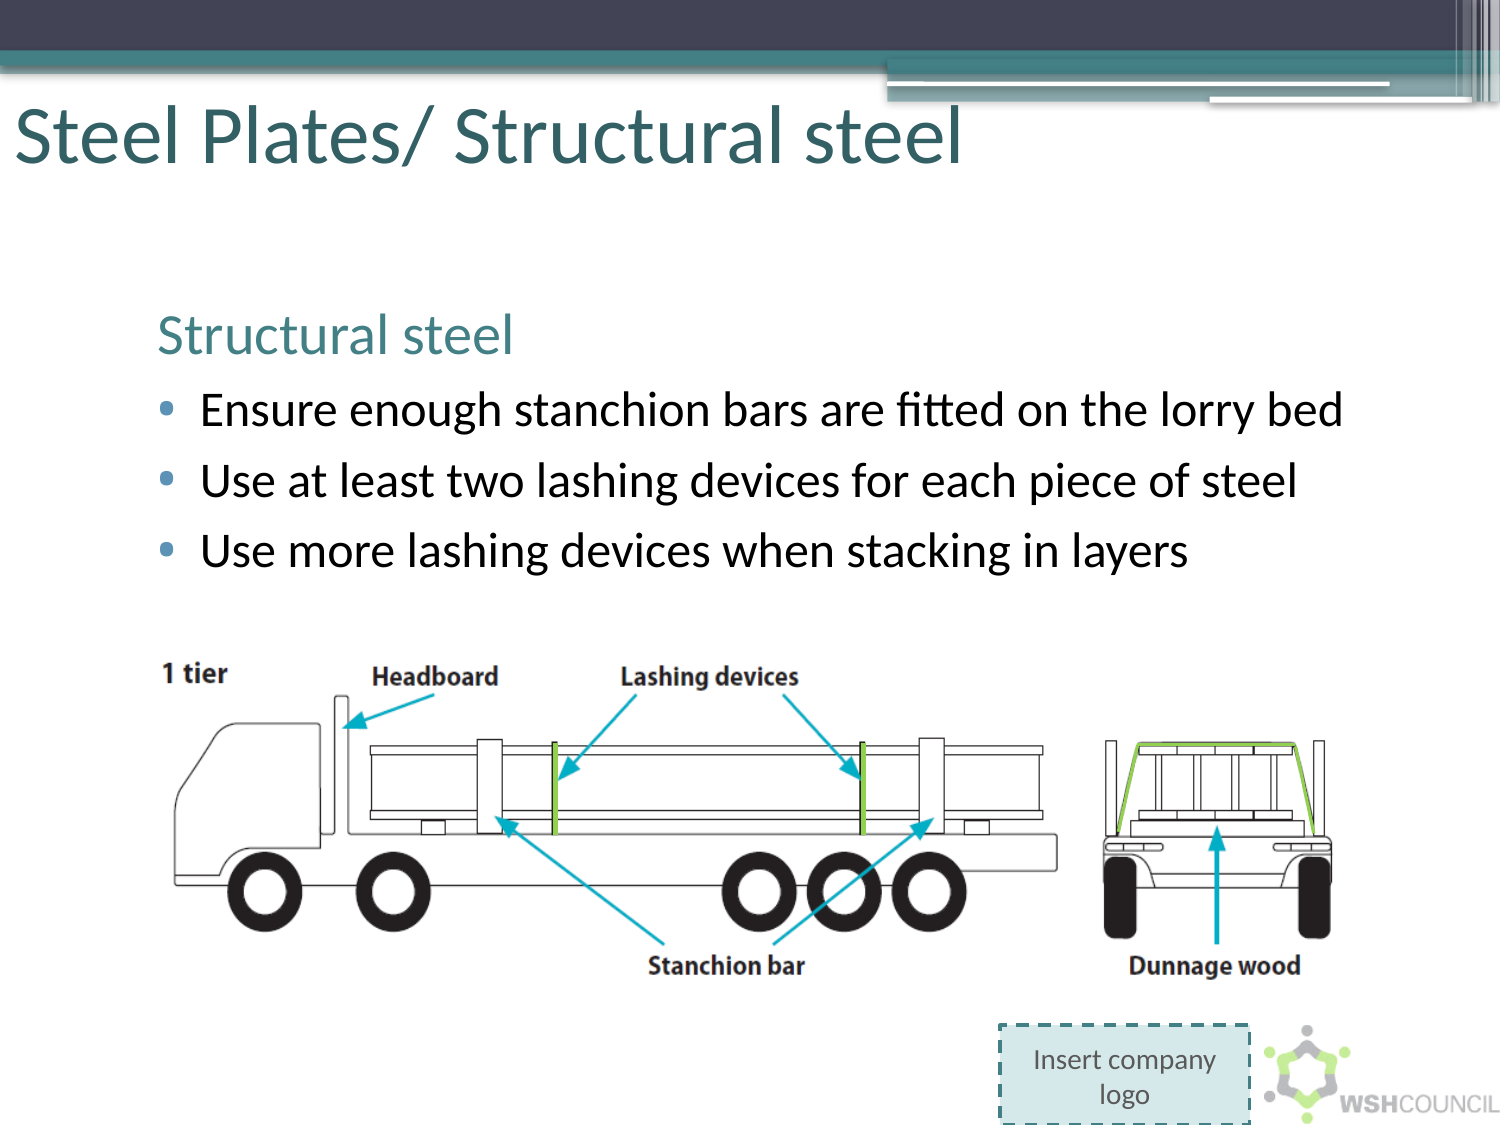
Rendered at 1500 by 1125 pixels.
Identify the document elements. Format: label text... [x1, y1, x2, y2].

title Steel Plates/ Structural steel [0, 12, 1350, 188]
list Structural steel Ensure enough stanchion bars are fitted on the lorry bed Use at least two lashing devices for each piece of steel Use more lashing devices when stacking in layers [125, 275, 1413, 625]
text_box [137, 649, 1351, 988]
